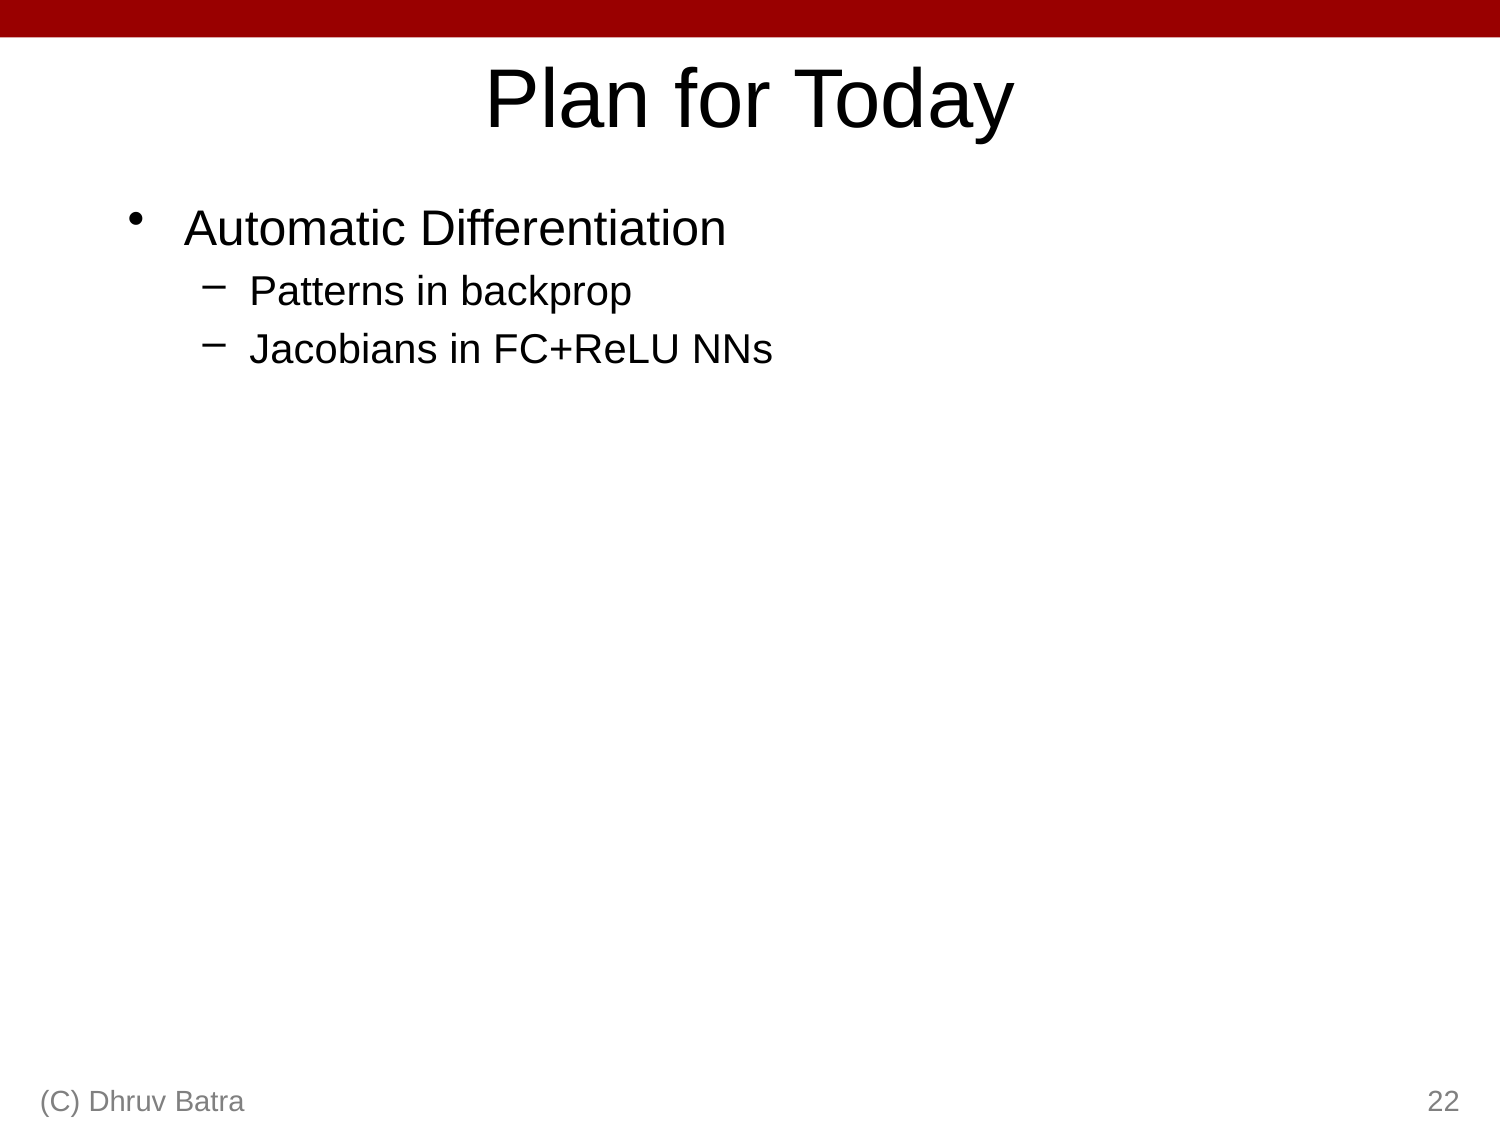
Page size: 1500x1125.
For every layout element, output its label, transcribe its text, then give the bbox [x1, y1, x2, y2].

list Automatic Differentiation Patterns in backprop Jacobians in FC+ReLU NNs [112, 187, 1388, 1051]
footer (C) Dhruv Batra [24, 1049, 501, 1125]
title Plan for Today [112, 37, 1388, 151]
slide_number 22 [1162, 1049, 1476, 1125]
